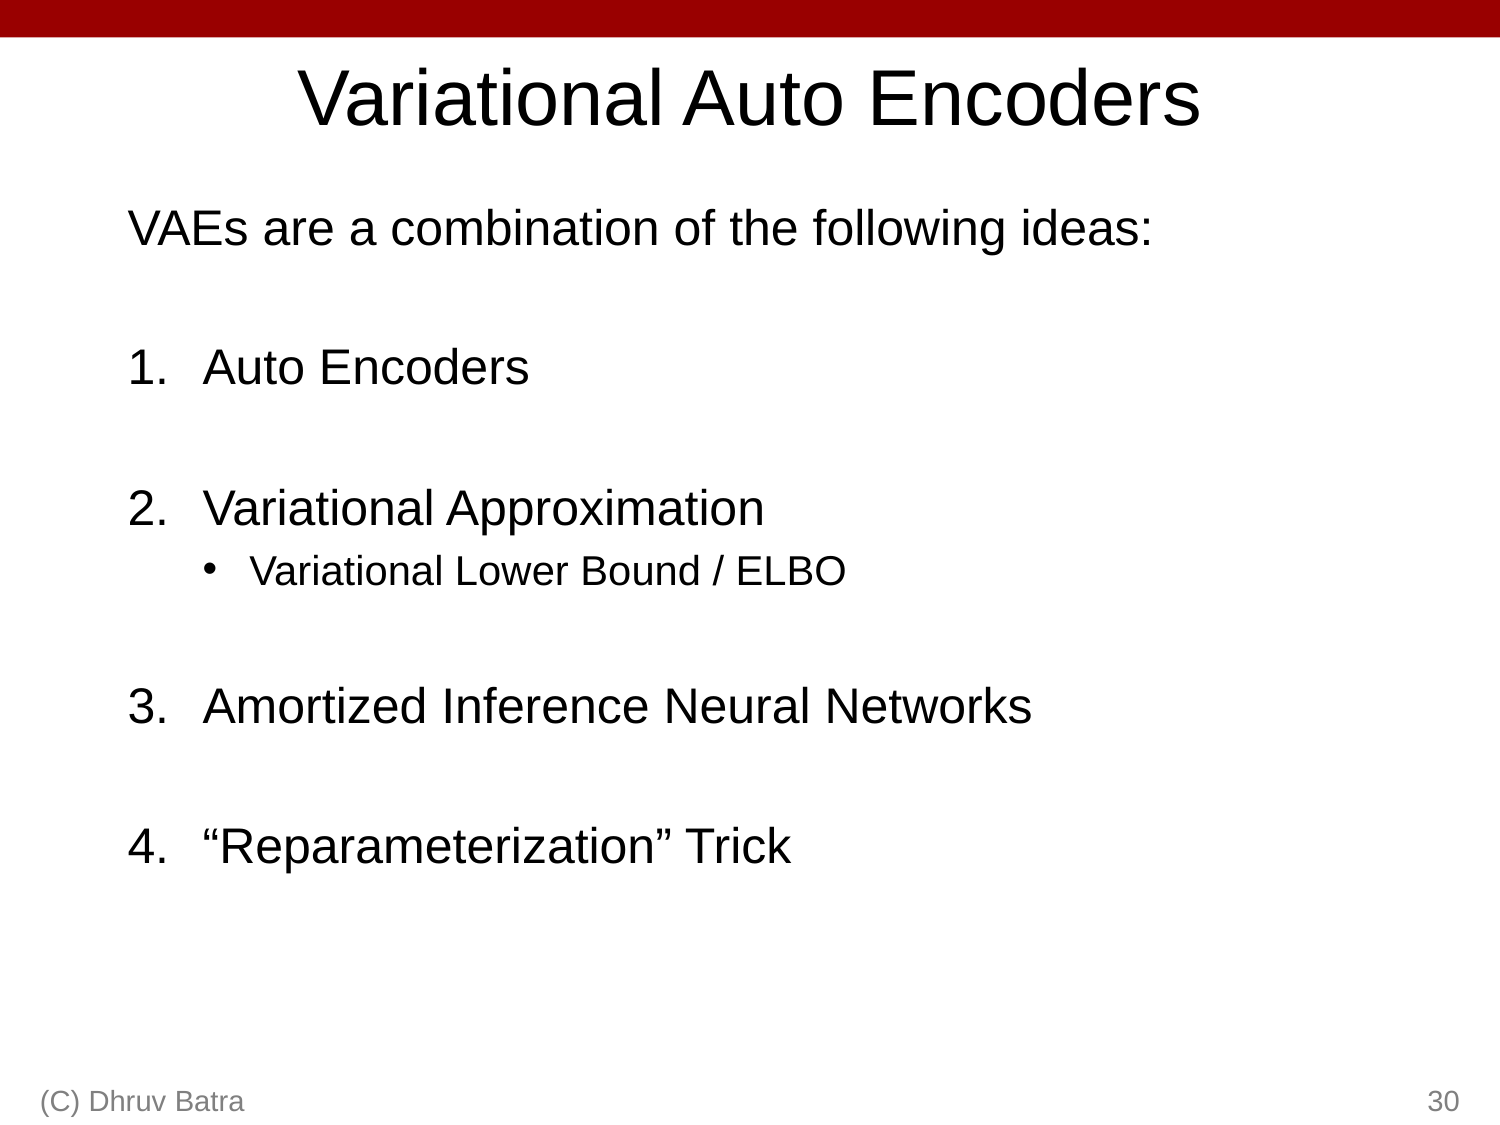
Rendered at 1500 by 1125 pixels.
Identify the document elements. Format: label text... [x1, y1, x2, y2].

slide_number 30 [1162, 1049, 1476, 1125]
list VAEs are a combination of the following ideas: Auto Encoders Variational Approximation Variational Lower Bound / ELBO Amortized Inference Neural Networks “Reparameterization” Trick [112, 187, 1388, 1051]
footer (C) Dhruv Batra [24, 1049, 501, 1125]
title Variational Auto Encoders [112, 37, 1388, 151]
